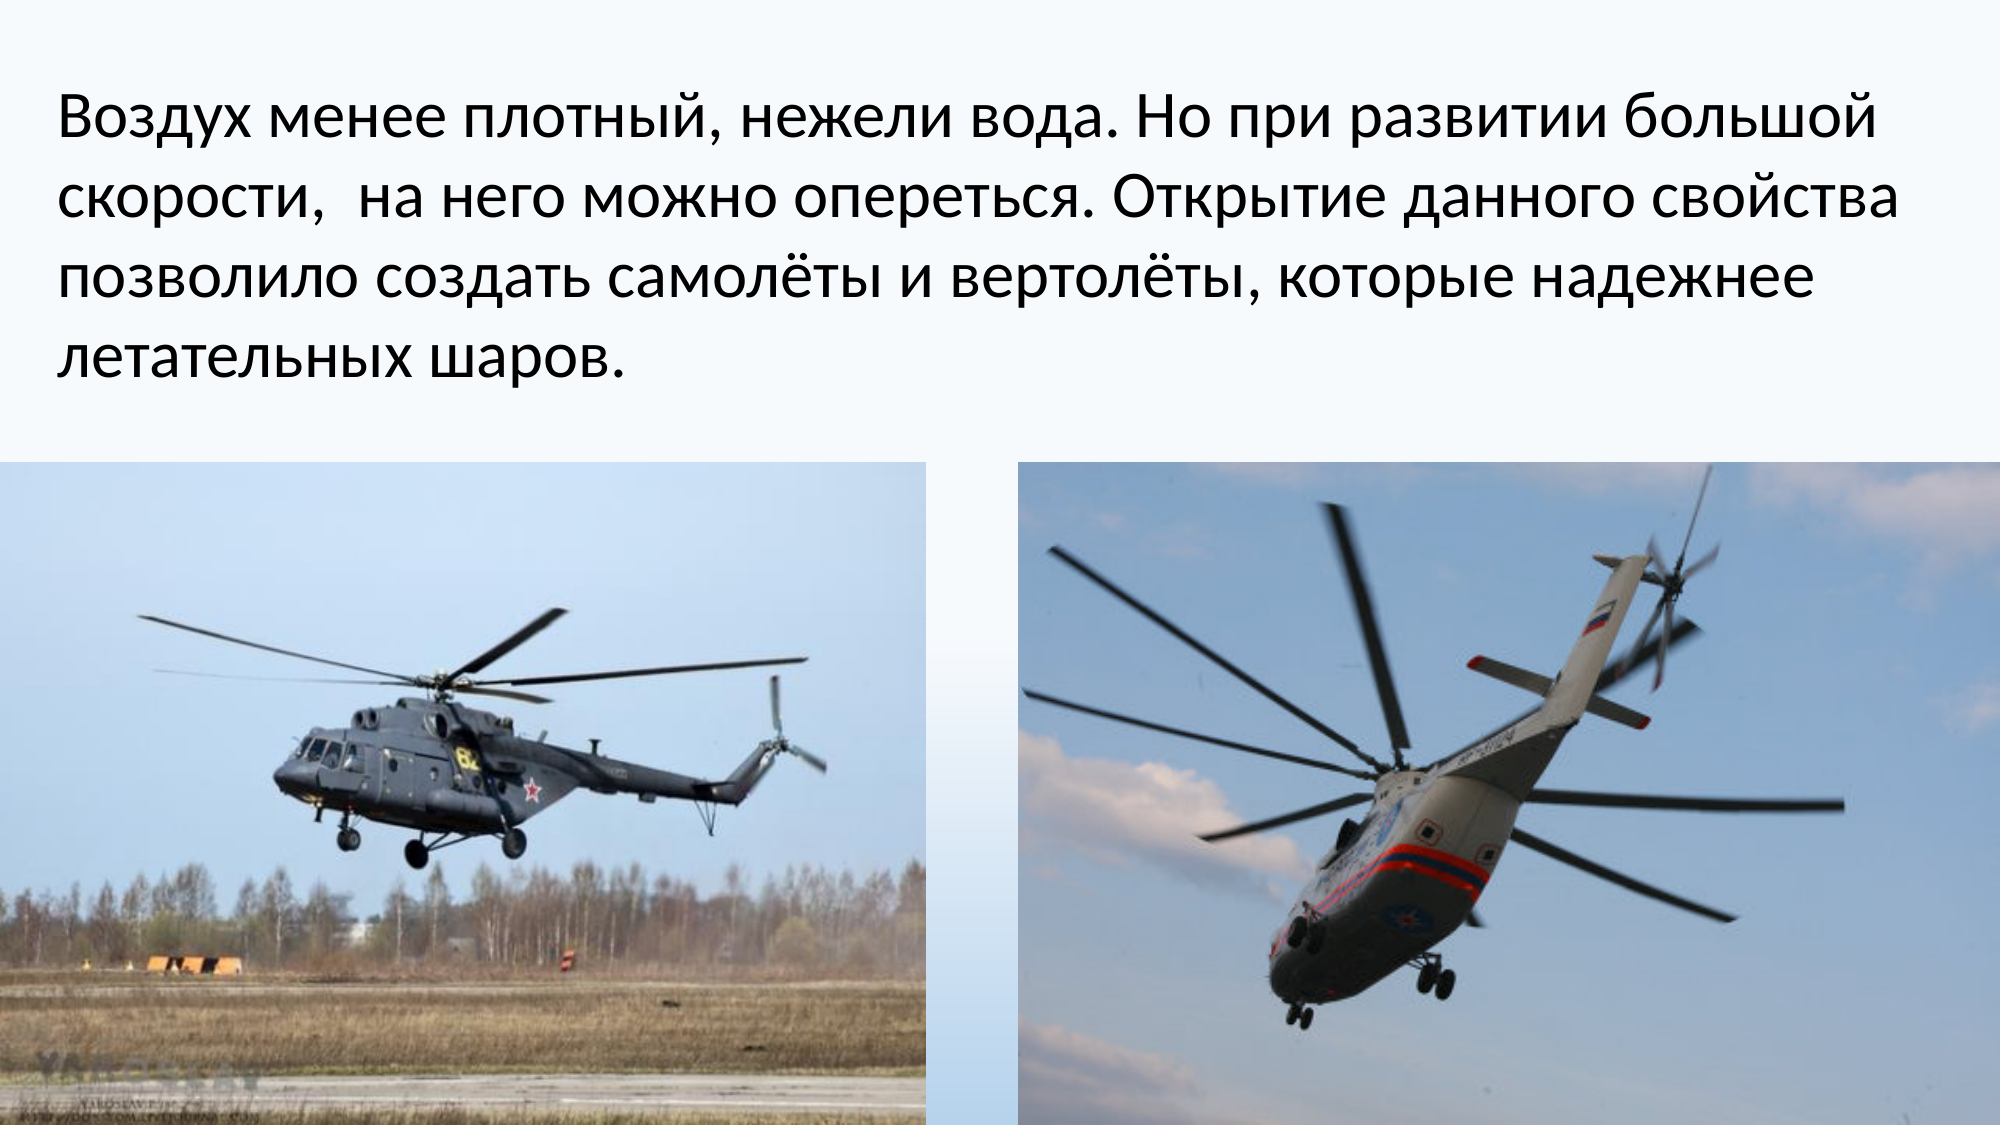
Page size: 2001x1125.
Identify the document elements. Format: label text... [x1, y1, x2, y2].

picture [1018, 462, 2000, 1125]
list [0, 462, 926, 1125]
text_box Воздух менее плотный, нежели вода. Но при развитии большой скорости, на него можно опереться. Открытие данного свойства позволило создать самолёты и вертолёты, которые надежнее летательных шаров. [42, 63, 2000, 398]
